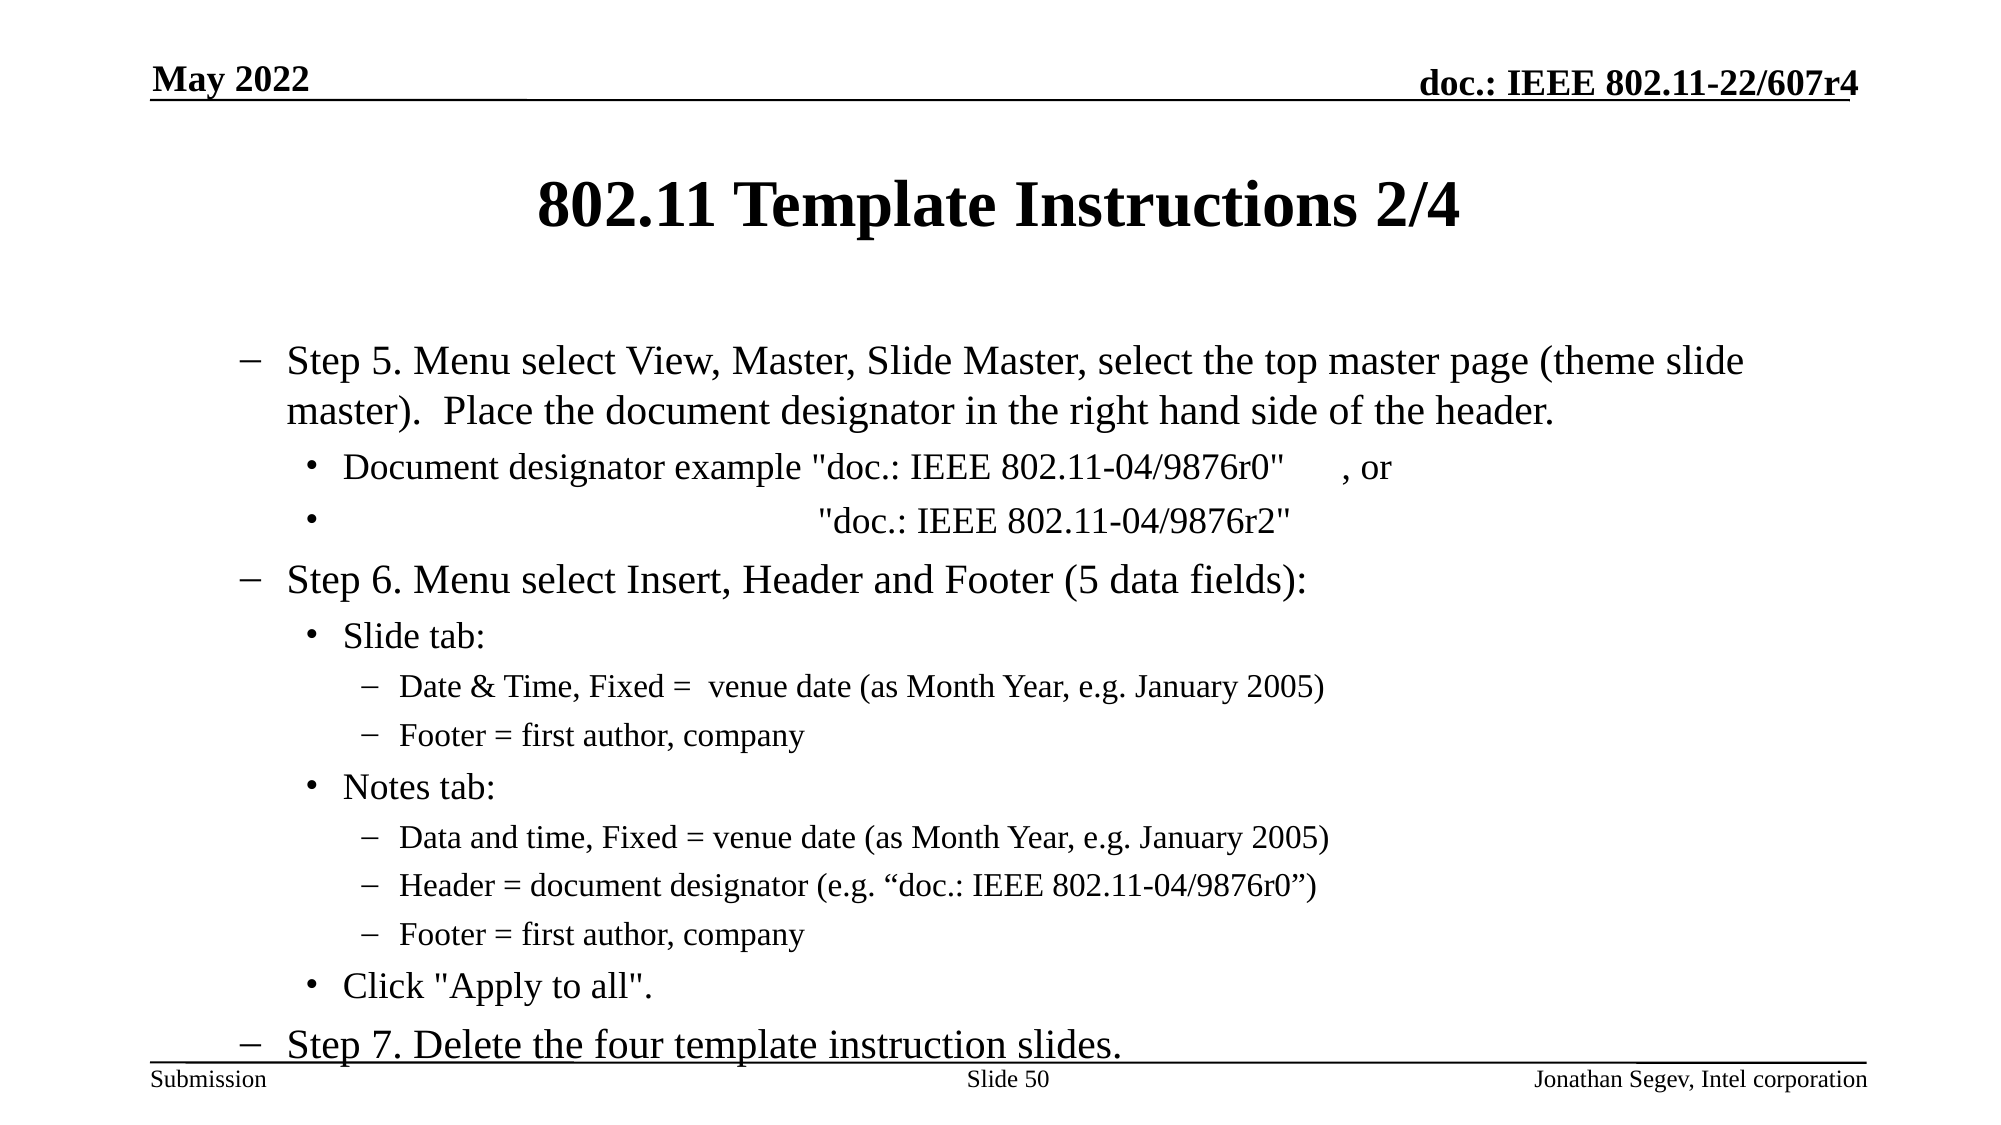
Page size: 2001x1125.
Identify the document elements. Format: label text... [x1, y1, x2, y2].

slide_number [152, 54, 563, 100]
footer Jonathan Segev, Intel corporation [1171, 1061, 1869, 1093]
slide_number Slide 50 [950, 1061, 1067, 1123]
title 802.11 Template Instructions 2/4 [149, 112, 1850, 288]
list Step 5. Menu select View, Master, Slide Master, select the top master page (theme slide master). Place the document designator in the right hand side of the header. Document designator example "doc.: IEEE 802.11-04/9876r0" , or "doc.: IEEE 802.11-04/9876r2" Step 6. Menu select Insert, Header and Footer (5 data fields): Slide tab: Date & Time, Fixed = venue date (as Month Year, e.g. January 2005) Footer = first author, company Notes tab: Data and time, Fixed = venue date (as Month Year, e.g. January 2005) Header = document designator (e.g. “doc.: IEEE 802.11-04/9876r0”) Footer = first author, company Click "Apply to all". Step 7. Delete the four template instruction slides. [149, 324, 1850, 1000]
